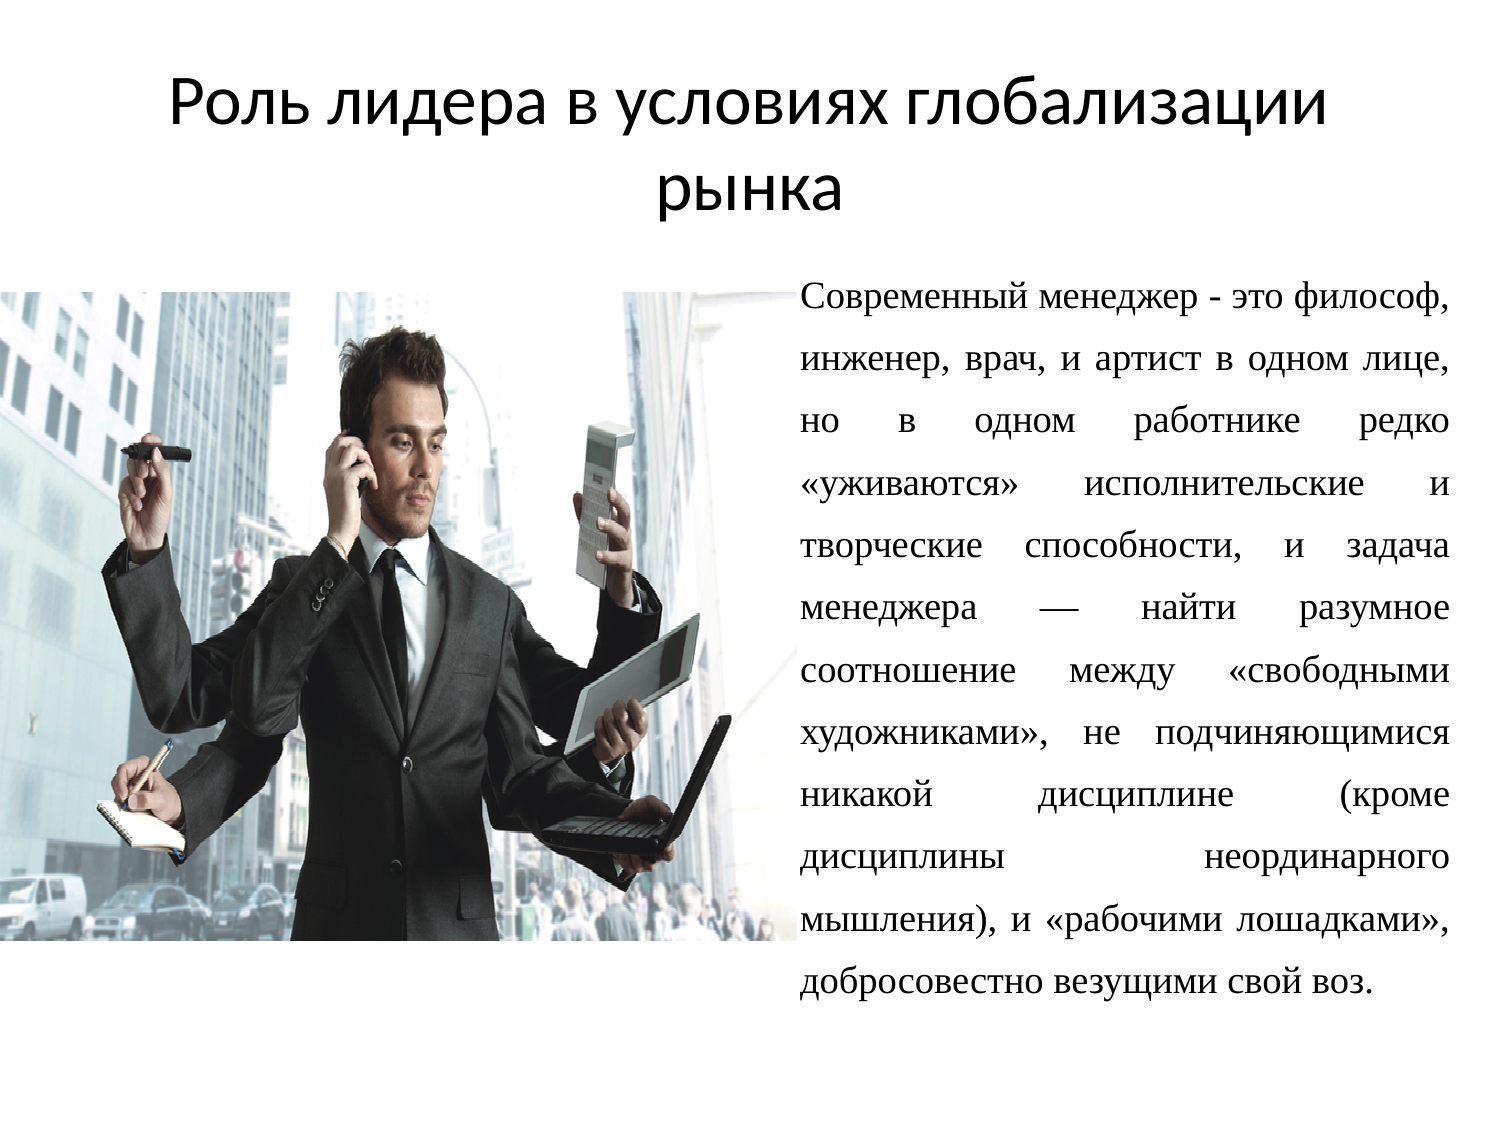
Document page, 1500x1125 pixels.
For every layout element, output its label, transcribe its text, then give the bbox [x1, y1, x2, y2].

picture [0, 292, 798, 942]
list Современный менеджер - это философ, инженер, врач, и артист в одном лице, но в одном работнике редко «уживаются» исполнительские и творческие способности, и задача менеджера — найти разумное соотношение между «свободными художниками», не подчиняющимися никакой дисциплине (кроме дисциплины неординарного мышления), и «рабочими лошадками», добросовестно везущими свой воз. [785, 246, 1465, 1020]
title Роль лидера в условиях глобализации рынка [75, 45, 1425, 233]
